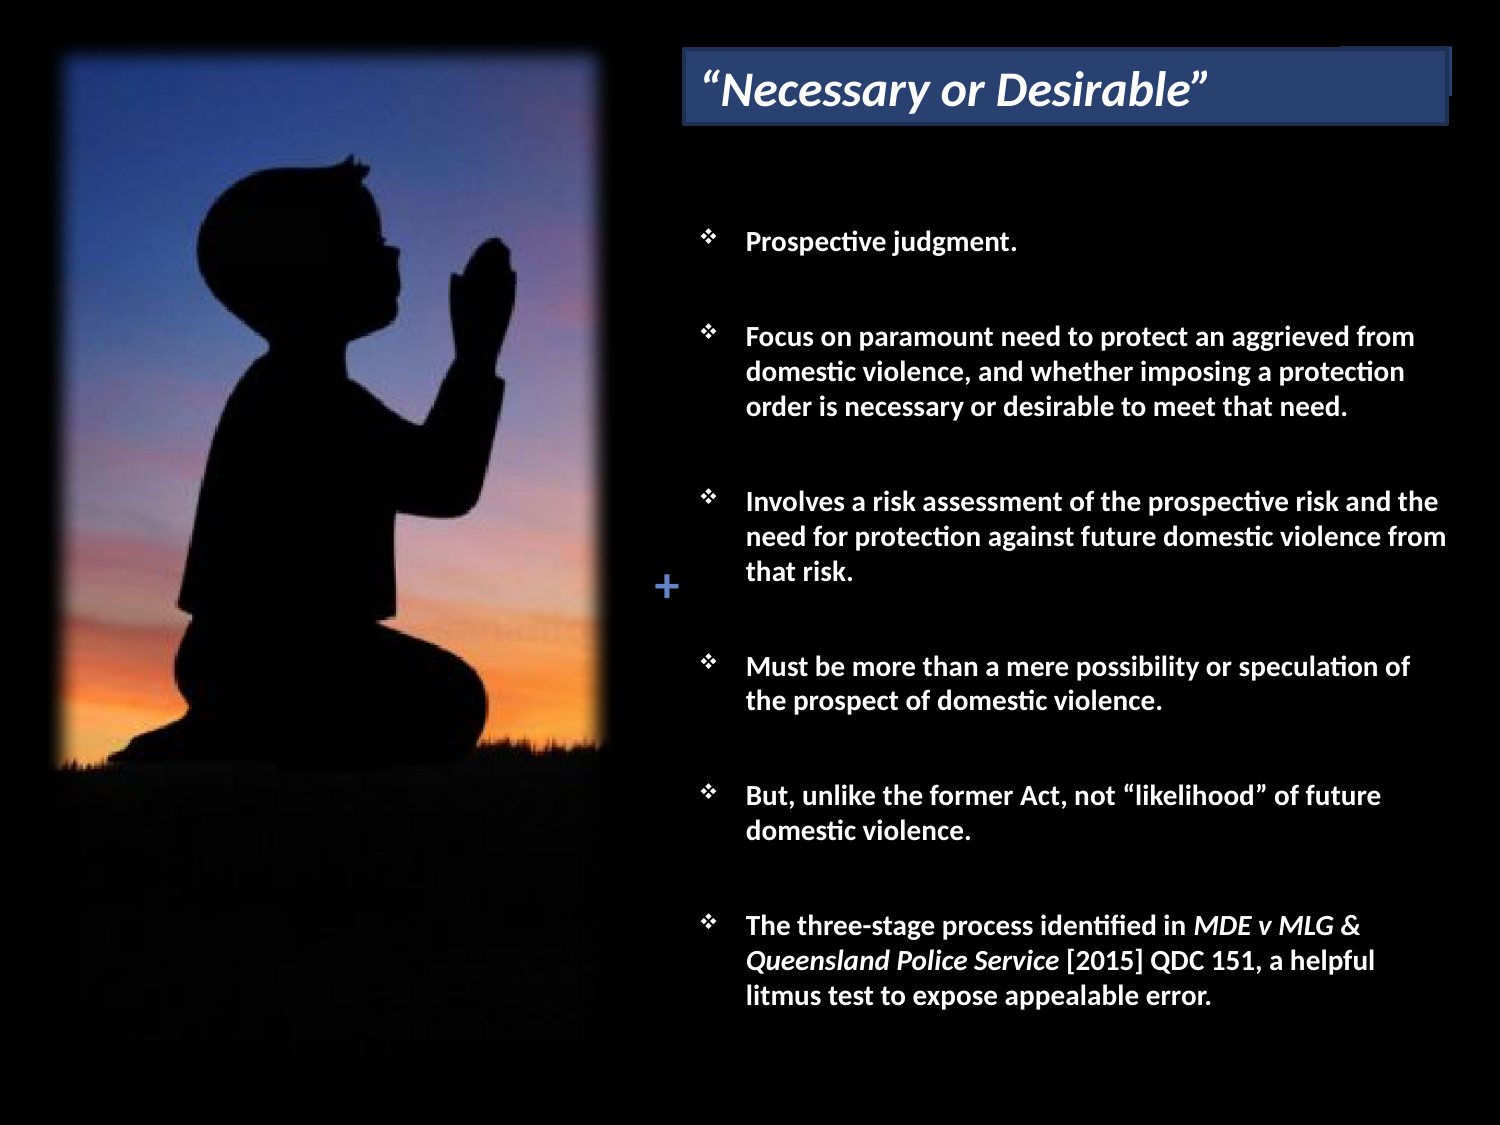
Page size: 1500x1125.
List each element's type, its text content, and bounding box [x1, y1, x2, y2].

title “Necessary or Desirable” [682, 47, 1449, 126]
list Prospective judgment. Focus on paramount need to protect an aggrieved from domestic violence, and whether imposing a protection order is necessary or desirable to meet that need. Involves a risk assessment of the prospective risk and the need for protection against future domestic violence from that risk. Must be more than a mere possibility or speculation of the prospect of domestic violence. But, unlike the former Act, not “likelihood” of future domestic violence. The three-stage process identified in MDE v MLG & Queensland Police Service [2015] QDC 151, a helpful litmus test to expose appealable error. [683, 214, 1473, 1079]
picture [45, 36, 614, 1079]
